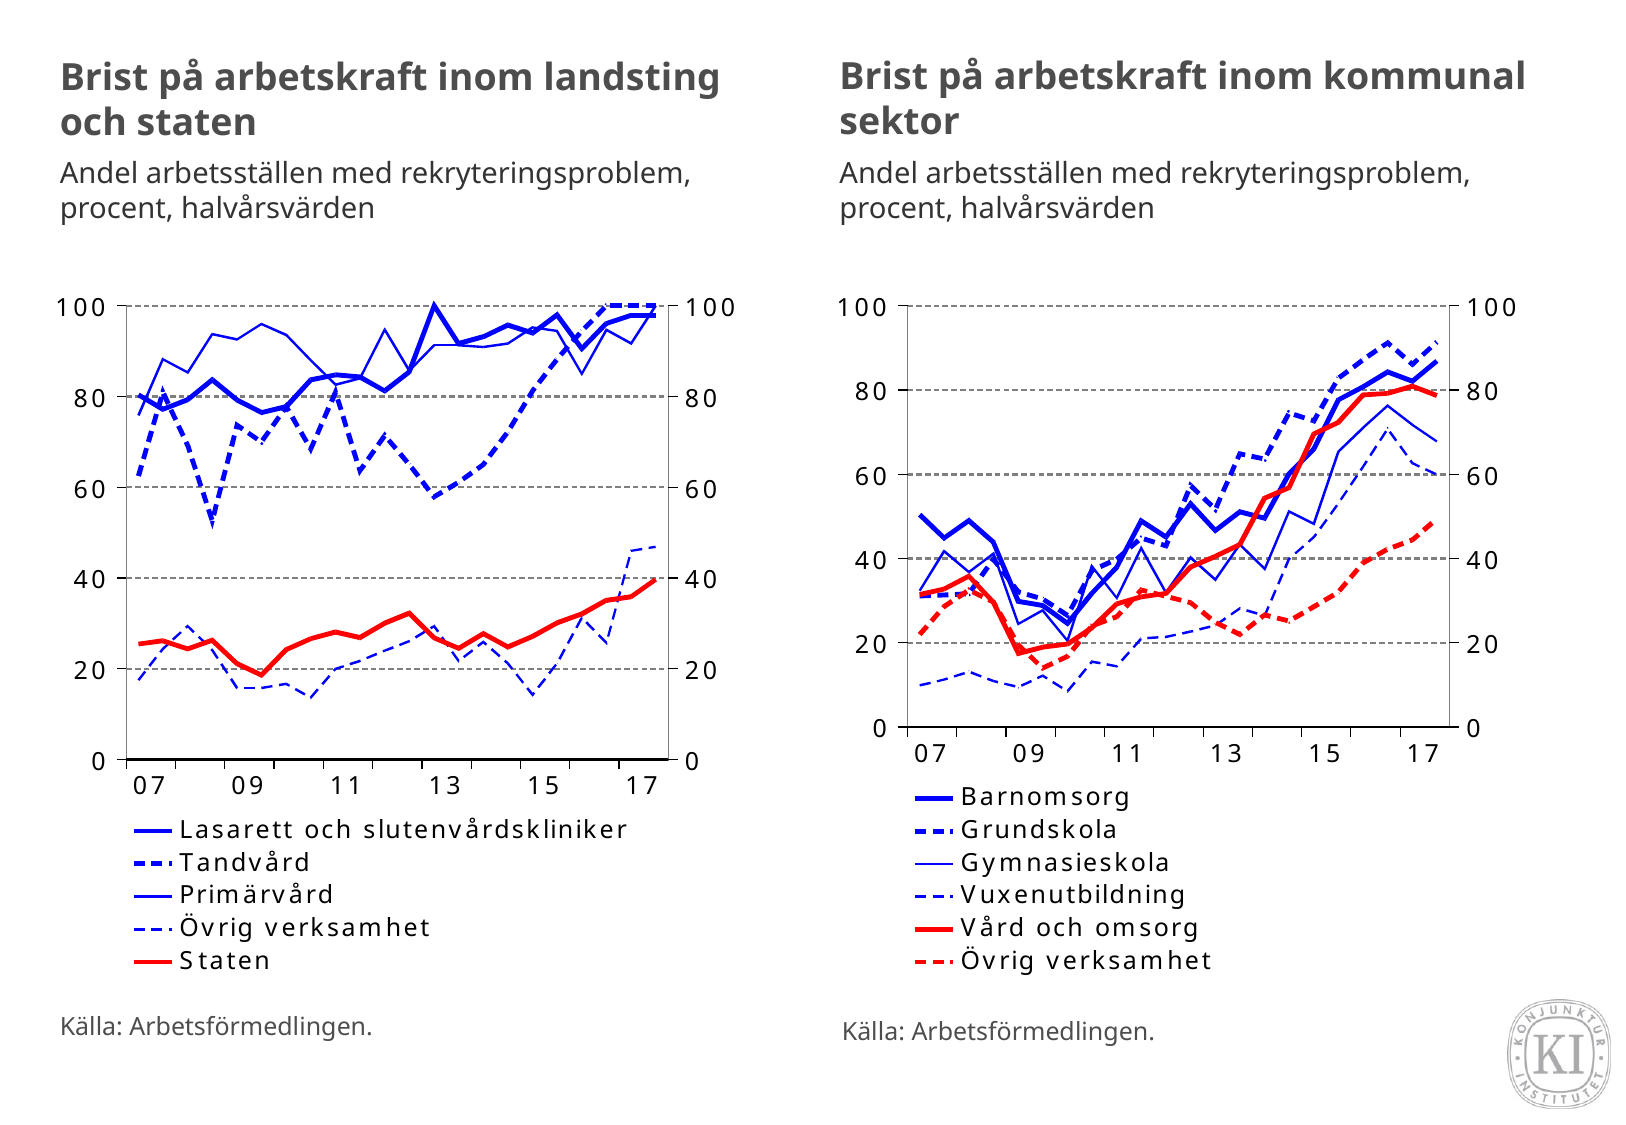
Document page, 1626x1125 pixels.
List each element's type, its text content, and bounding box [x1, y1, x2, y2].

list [812, 270, 1542, 1001]
list Andel arbetsställen med rekryteringsproblem, procent, halvårsvärden [824, 148, 1592, 232]
list Källa: Arbetsförmedlingen. [826, 1008, 1463, 1106]
list Andel arbetsställen med rekryteringsproblem, procent, halvårsvärden [44, 149, 813, 232]
picture [1507, 999, 1611, 1109]
title Brist på arbetskraft inom landsting och staten [44, 45, 813, 138]
list Brist på arbetskraft inom kommunal sektor [824, 44, 1593, 138]
subtitle Källa: Arbetsförmedlingen. [44, 1008, 681, 1106]
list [30, 270, 761, 1001]
